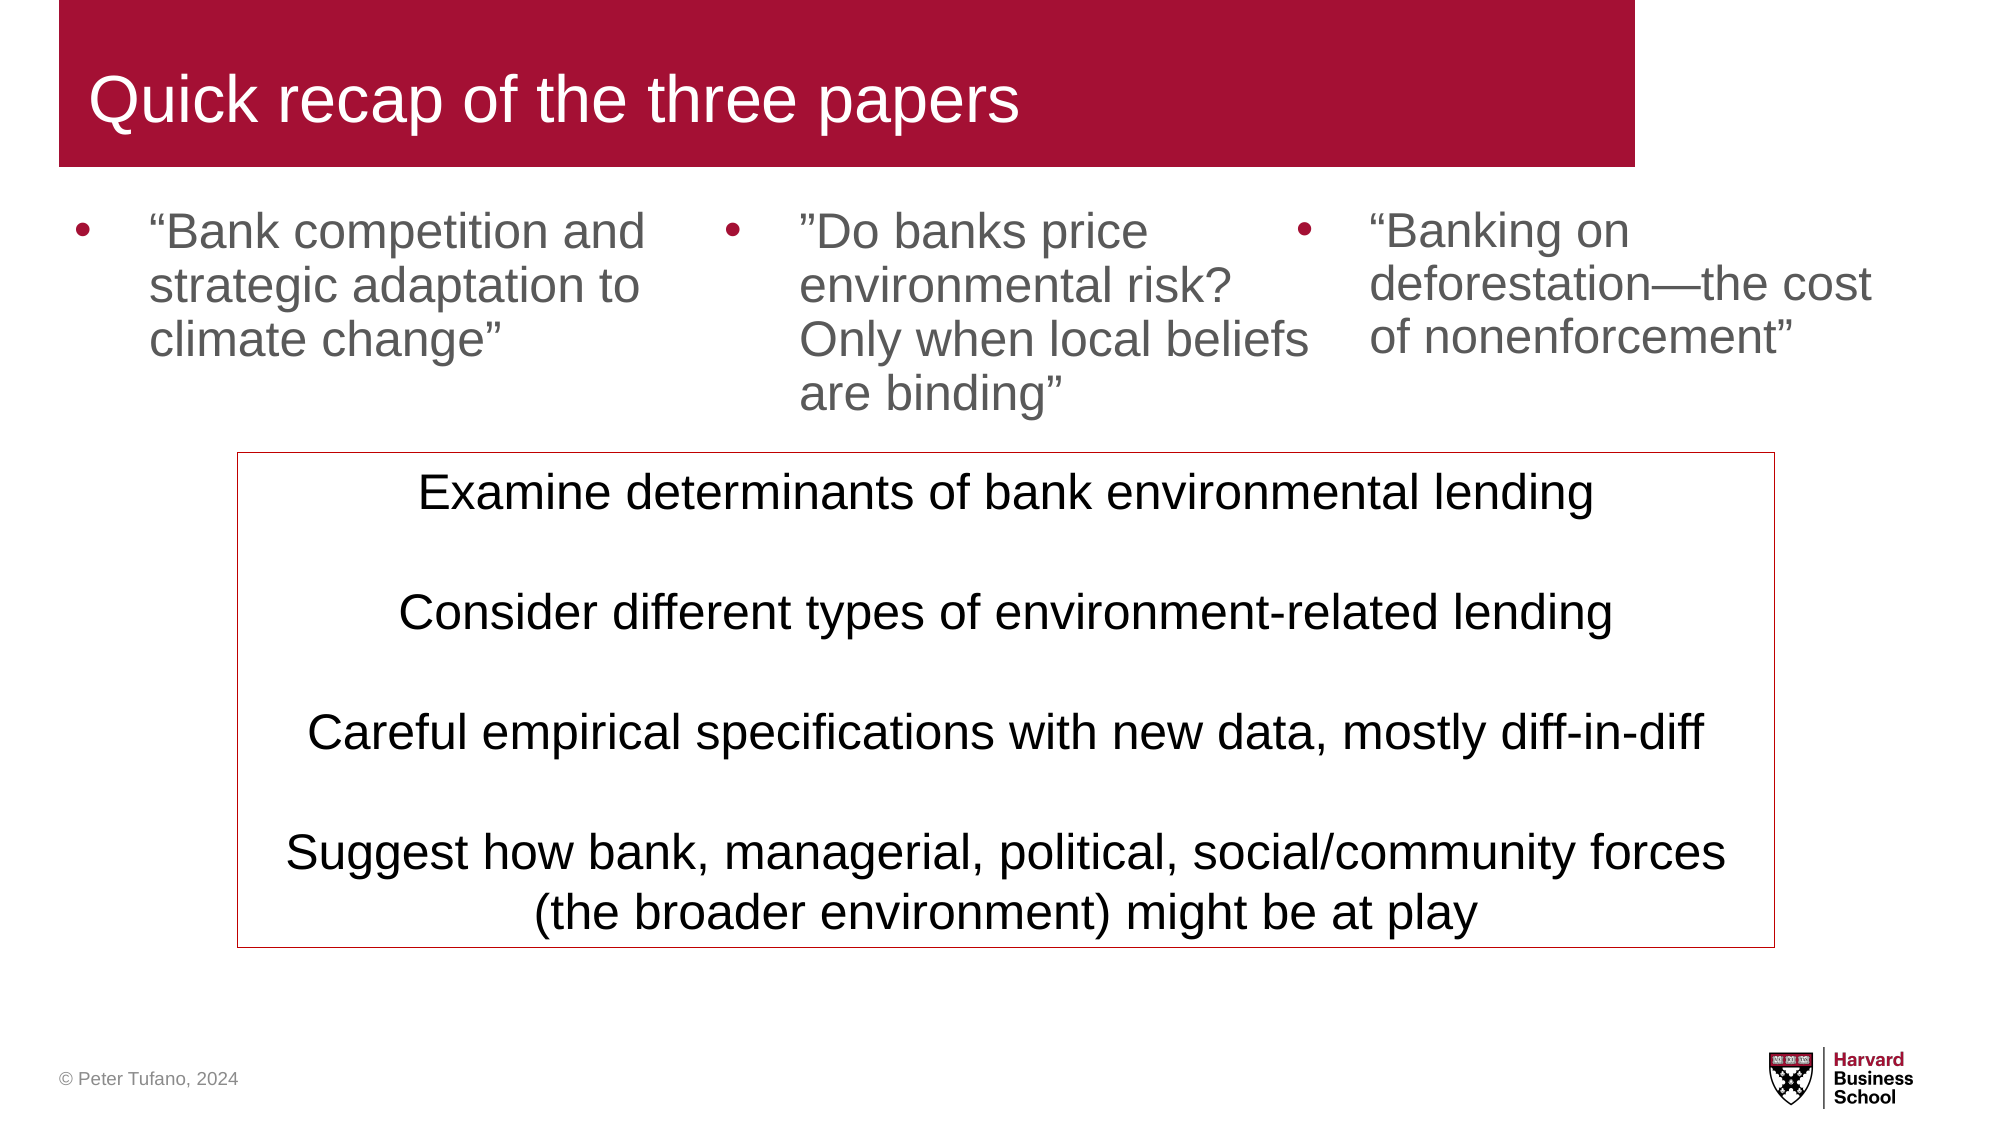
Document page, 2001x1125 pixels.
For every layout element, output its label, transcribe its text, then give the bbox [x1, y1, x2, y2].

text_box “Banking on deforestation—the cost of nonenforcement” [1280, 197, 1897, 422]
footer © Peter Tufano, 2024 [59, 1048, 735, 1109]
picture [1769, 1047, 1913, 1109]
text_box Examine determinants of bank environmental lending Consider different types of environment-related lending Careful empirical specifications with new data, mostly diff-in-diff Suggest how bank, managerial, political, social/community forces (the broader environment) might be at play [237, 452, 1775, 948]
list “Bank competition and strategic adaptation to climate change” [59, 197, 675, 453]
text_box ”Do banks price environmental risk? Only when local beliefs are binding” [709, 197, 1325, 452]
title Quick recap of the three papers [59, 0, 1635, 167]
